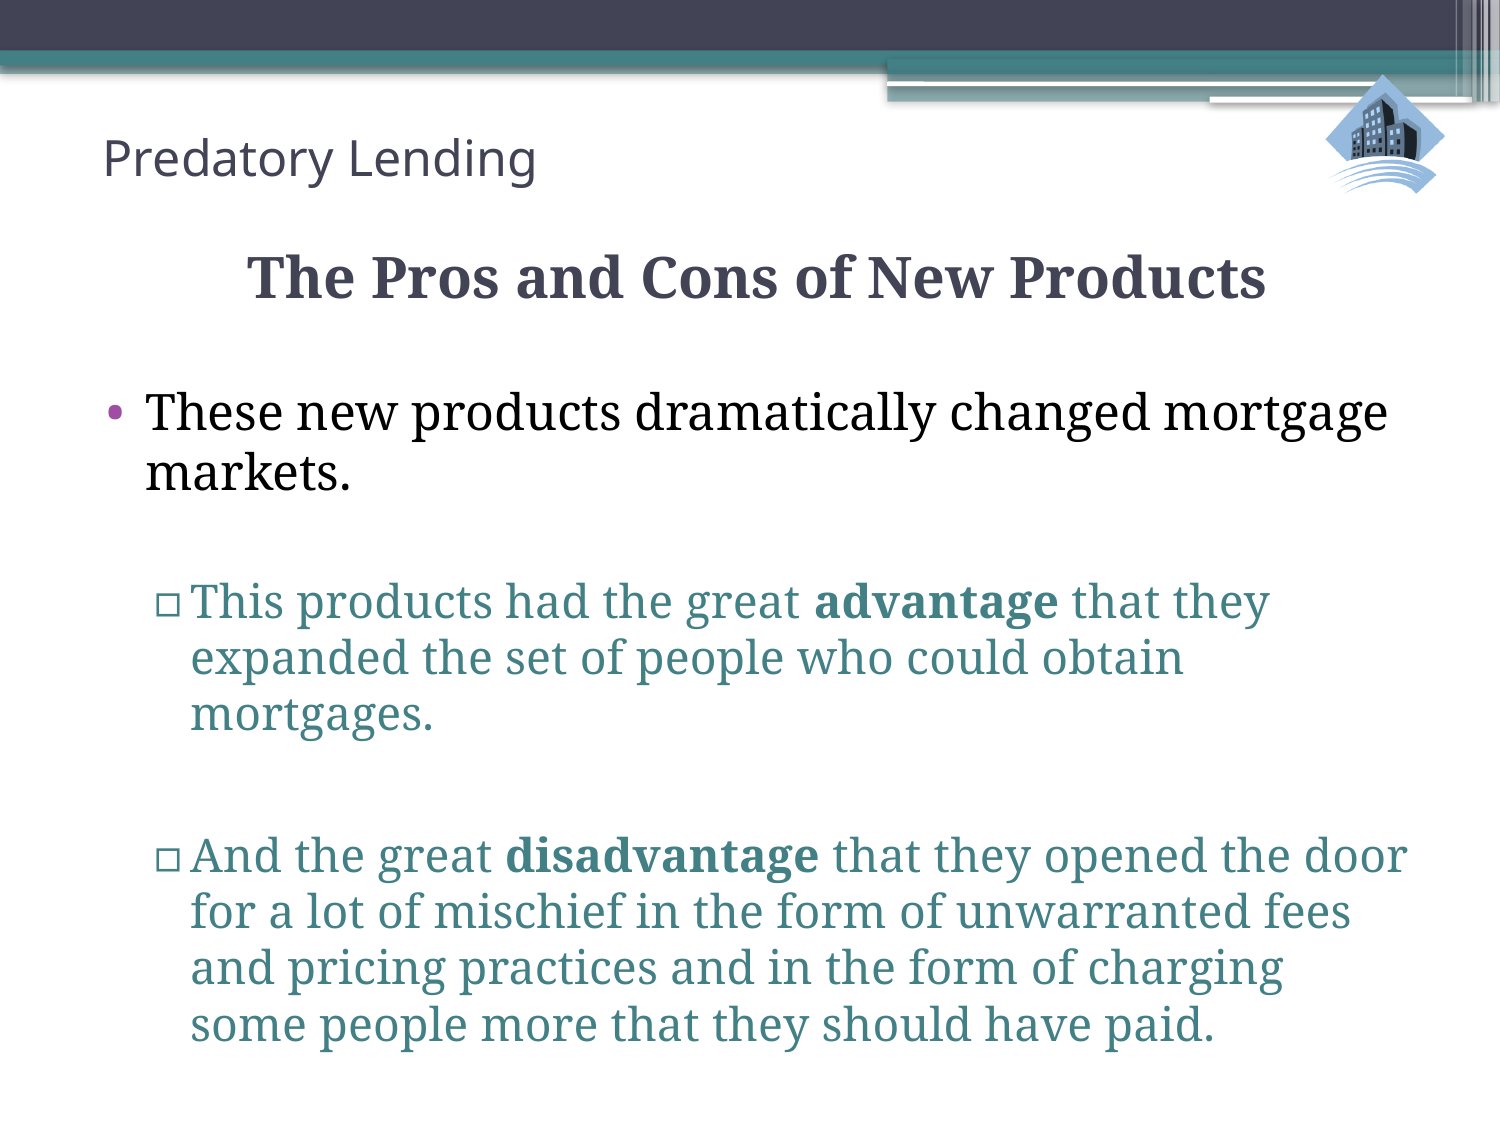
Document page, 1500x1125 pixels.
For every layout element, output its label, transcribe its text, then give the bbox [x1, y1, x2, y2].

title Predatory Lending [75, 112, 1319, 200]
list The Pros and Cons of New Products These new products dramatically changed mortgage markets. This products had the great advantage that they expanded the set of people who could obtain mortgages. And the great disadvantage that they opened the door for a lot of mischief in the form of unwarranted fees and pricing practices and in the form of charging some people more that they should have paid. [75, 233, 1425, 1113]
picture [1324, 74, 1445, 194]
